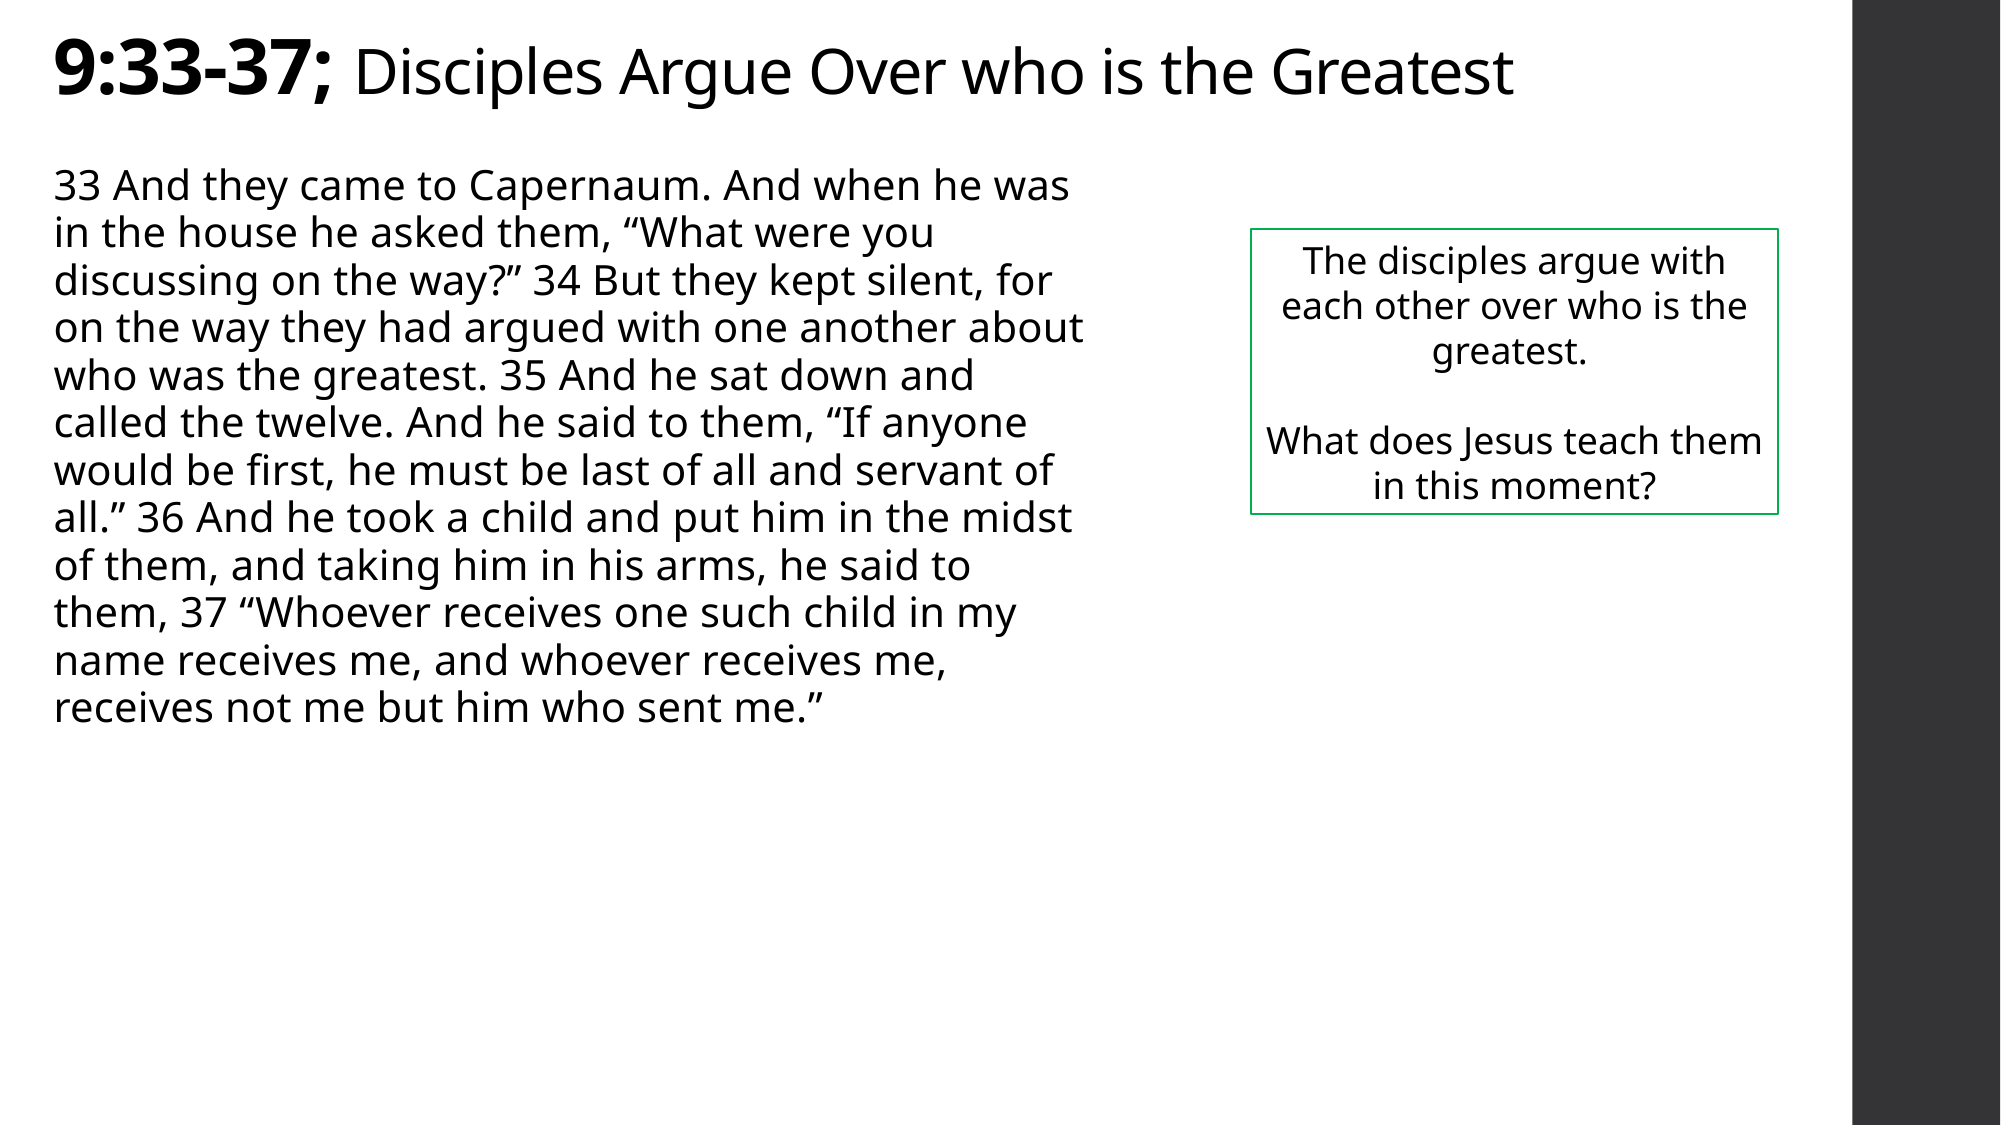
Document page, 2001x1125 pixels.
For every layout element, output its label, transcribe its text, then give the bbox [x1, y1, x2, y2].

list 33 And they came to Capernaum. And when he was in the house he asked them, “What were you discussing on the way?” 34 But they kept silent, for on the way they had argued with one another about who was the greatest. 35 And he sat down and called the twelve. And he said to them, “If anyone would be first, he must be last of all and servant of all.” 36 And he took a child and put him in the midst of them, and taking him in his arms, he said to them, 37 “Whoever receives one such child in my name receives me, and whoever receives me, receives not me but him who sent me.” [38, 154, 1104, 1049]
title 9:33-37; Disciples Argue Over who is the Greatest [38, 19, 1839, 119]
text_box The disciples argue with each other over who is the greatest. What does Jesus teach them in this moment? [1251, 229, 1779, 514]
